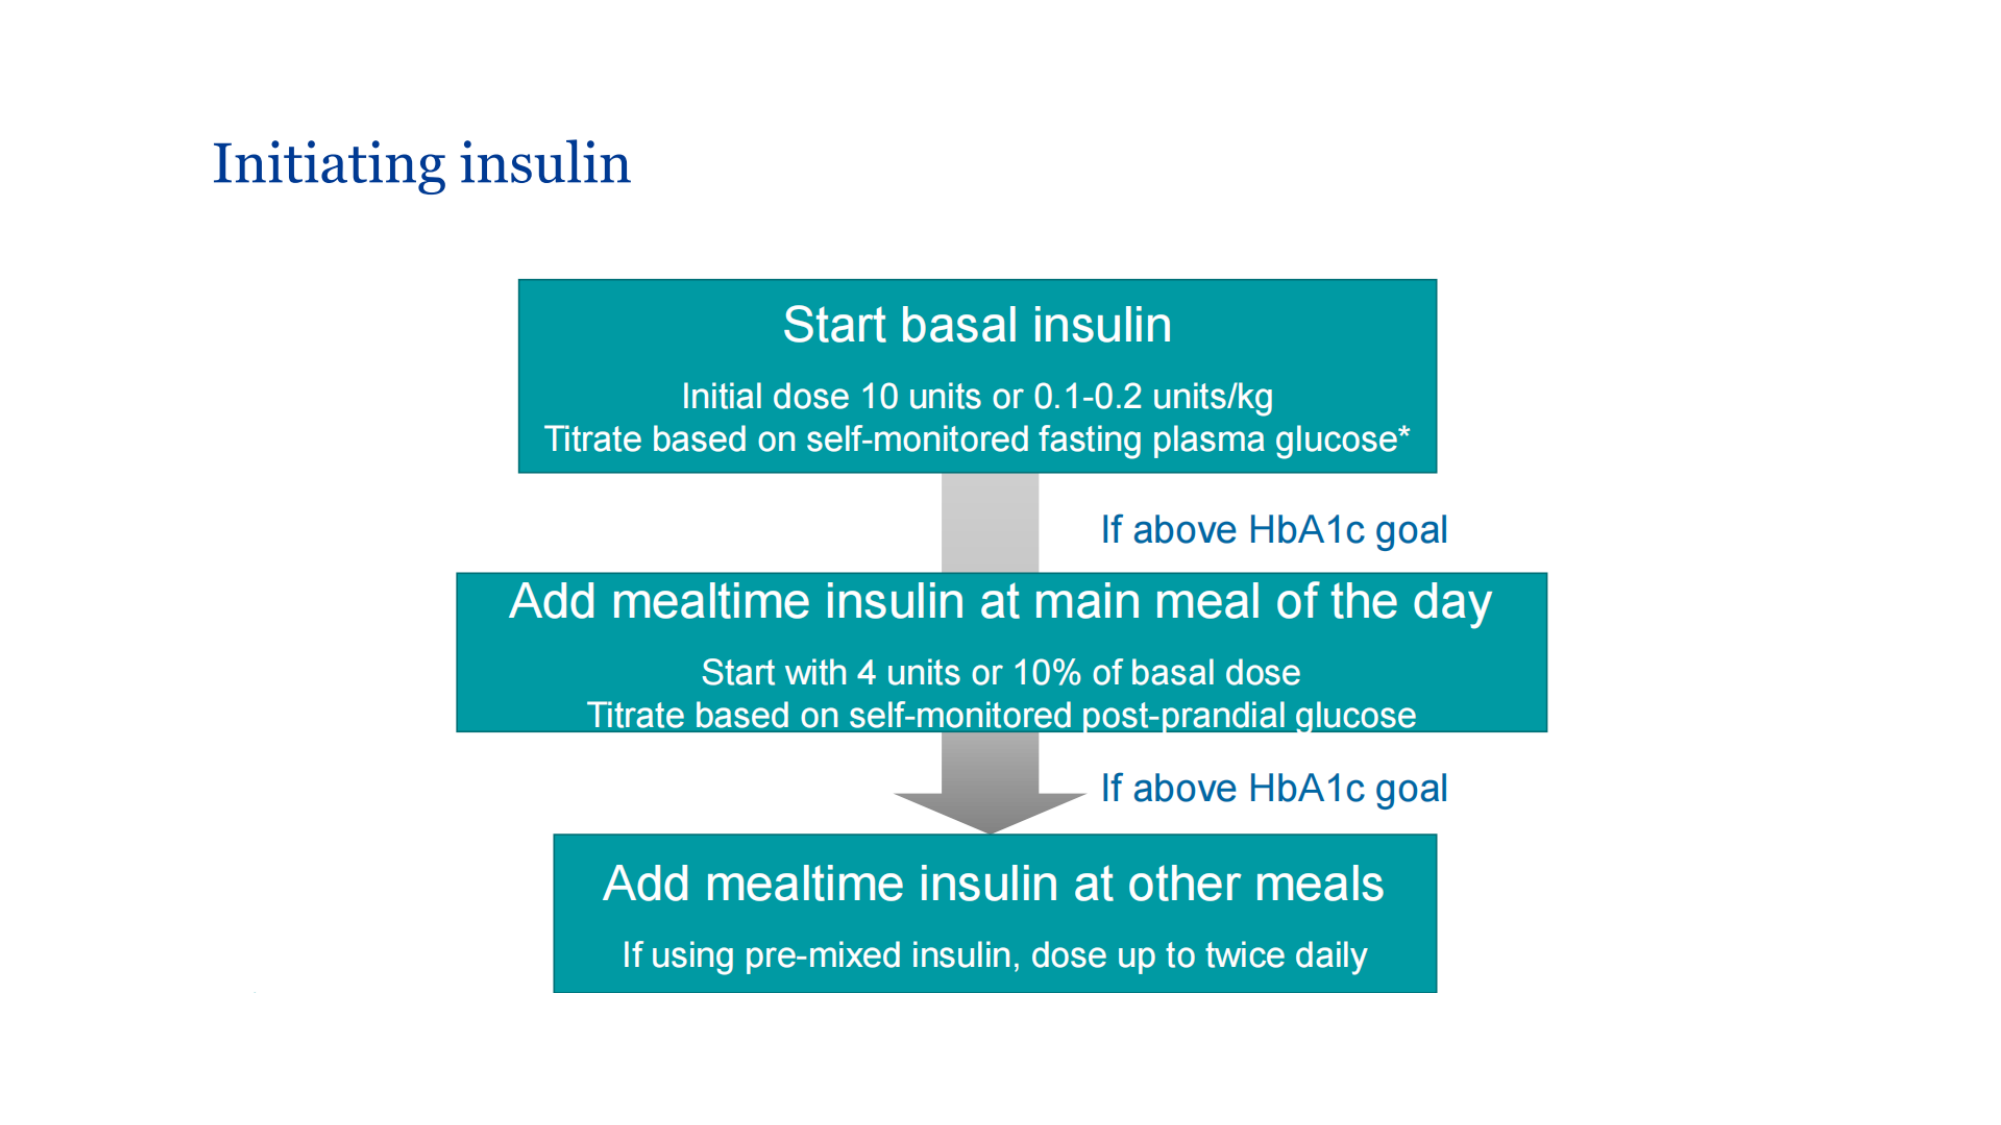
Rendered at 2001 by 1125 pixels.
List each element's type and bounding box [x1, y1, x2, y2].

picture [191, 132, 1809, 993]
